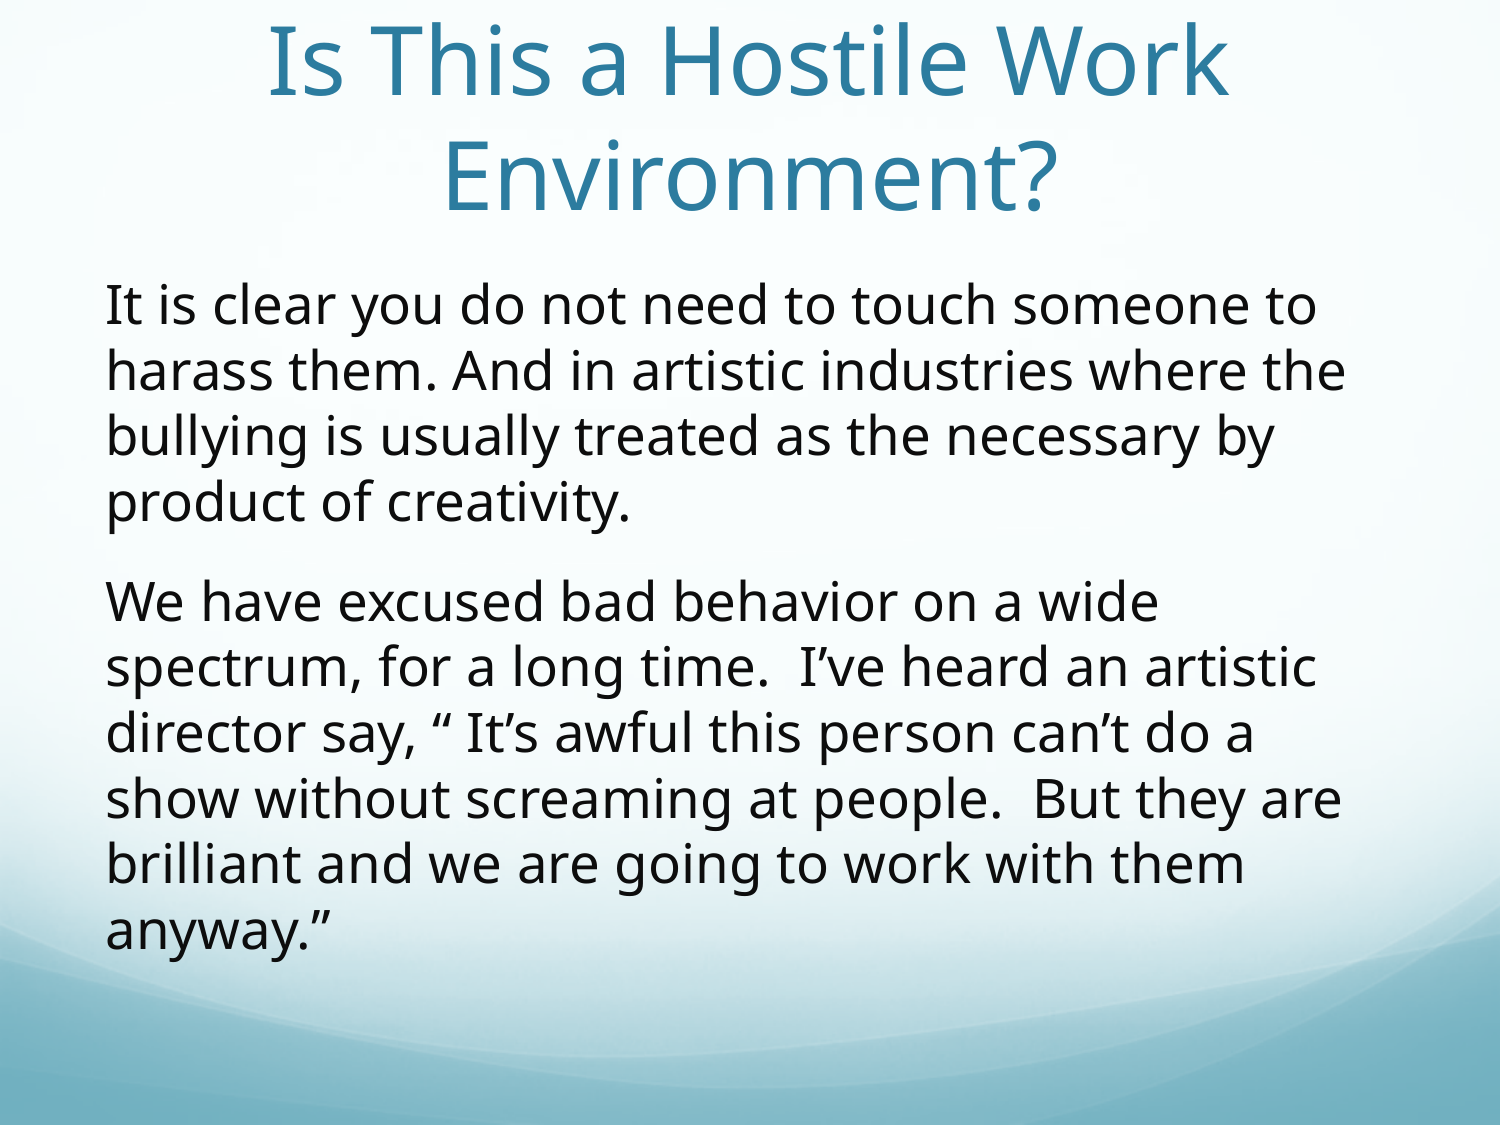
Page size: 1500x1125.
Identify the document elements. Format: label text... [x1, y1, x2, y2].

title Is This a Hostile Work Environment? [90, 17, 1410, 237]
list It is clear you do not need to touch someone to harass them. And in artistic industries where the bullying is usually treated as the necessary by product of creativity. We have excused bad behavior on a wide spectrum, for a long time. I’ve heard an artistic director say, “ It’s awful this person can’t do a show without screaming at people. But they are brilliant and we are going to work with them anyway.” [90, 262, 1410, 975]
